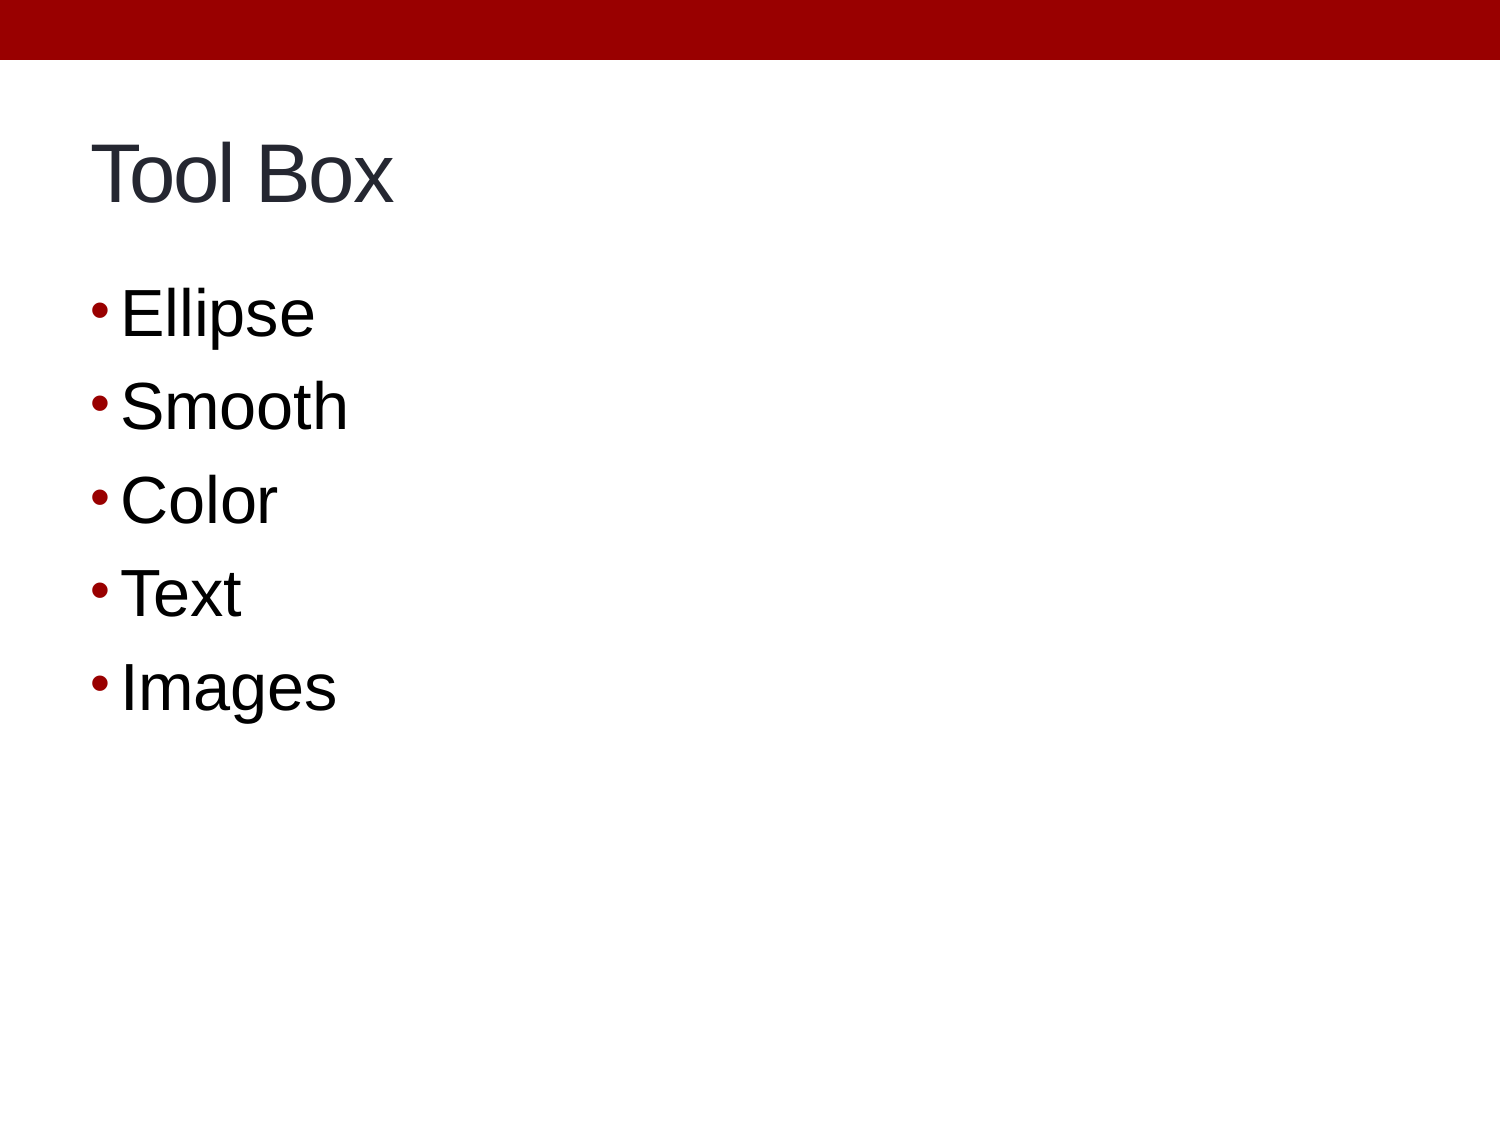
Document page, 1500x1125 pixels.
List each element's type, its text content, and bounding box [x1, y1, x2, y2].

list Ellipse Smooth Color Text Images [75, 262, 1425, 1063]
title Tool Box [75, 87, 1425, 250]
